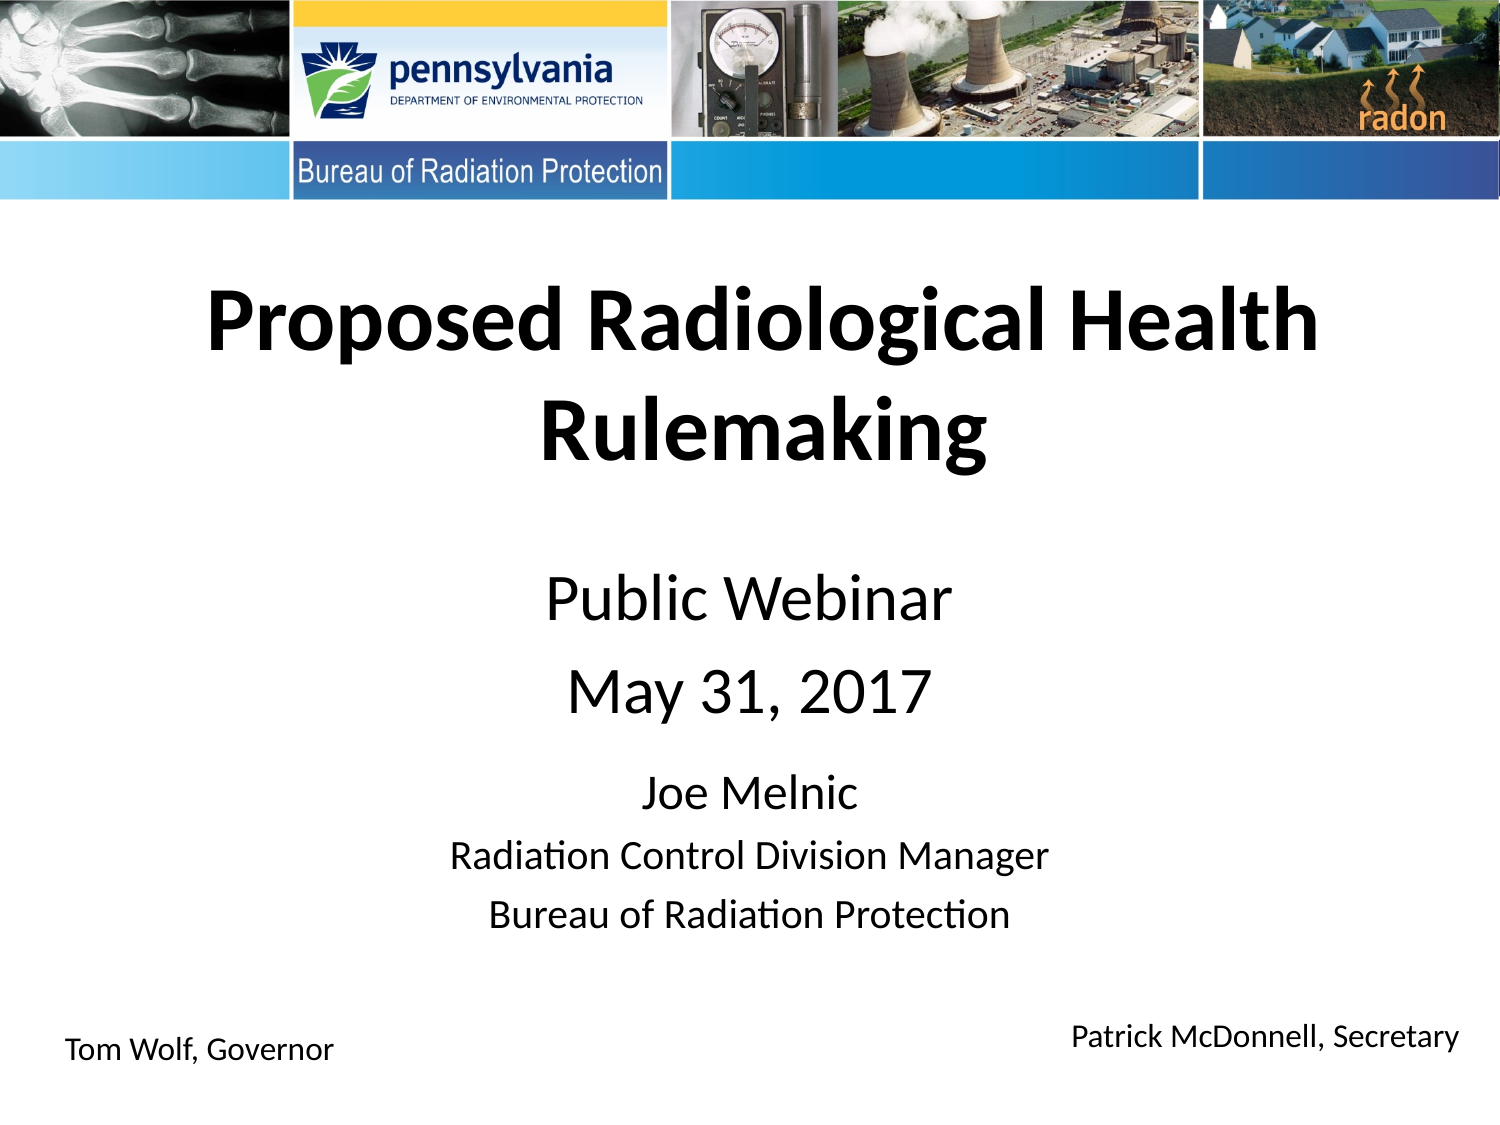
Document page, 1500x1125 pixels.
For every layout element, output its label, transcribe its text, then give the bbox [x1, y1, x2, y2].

text_box Patrick McDonnell, Secretary [949, 1006, 1475, 1062]
title Proposed Radiological Health Rulemaking [33, 224, 1496, 513]
text_box Tom Wolf, Governor [49, 1019, 425, 1075]
picture [0, 0, 1500, 201]
subtitle Public Webinar May 31, 2017 Joe Melnic Radiation Control Division Manager Bureau of Radiation Protection [162, 512, 1338, 950]
